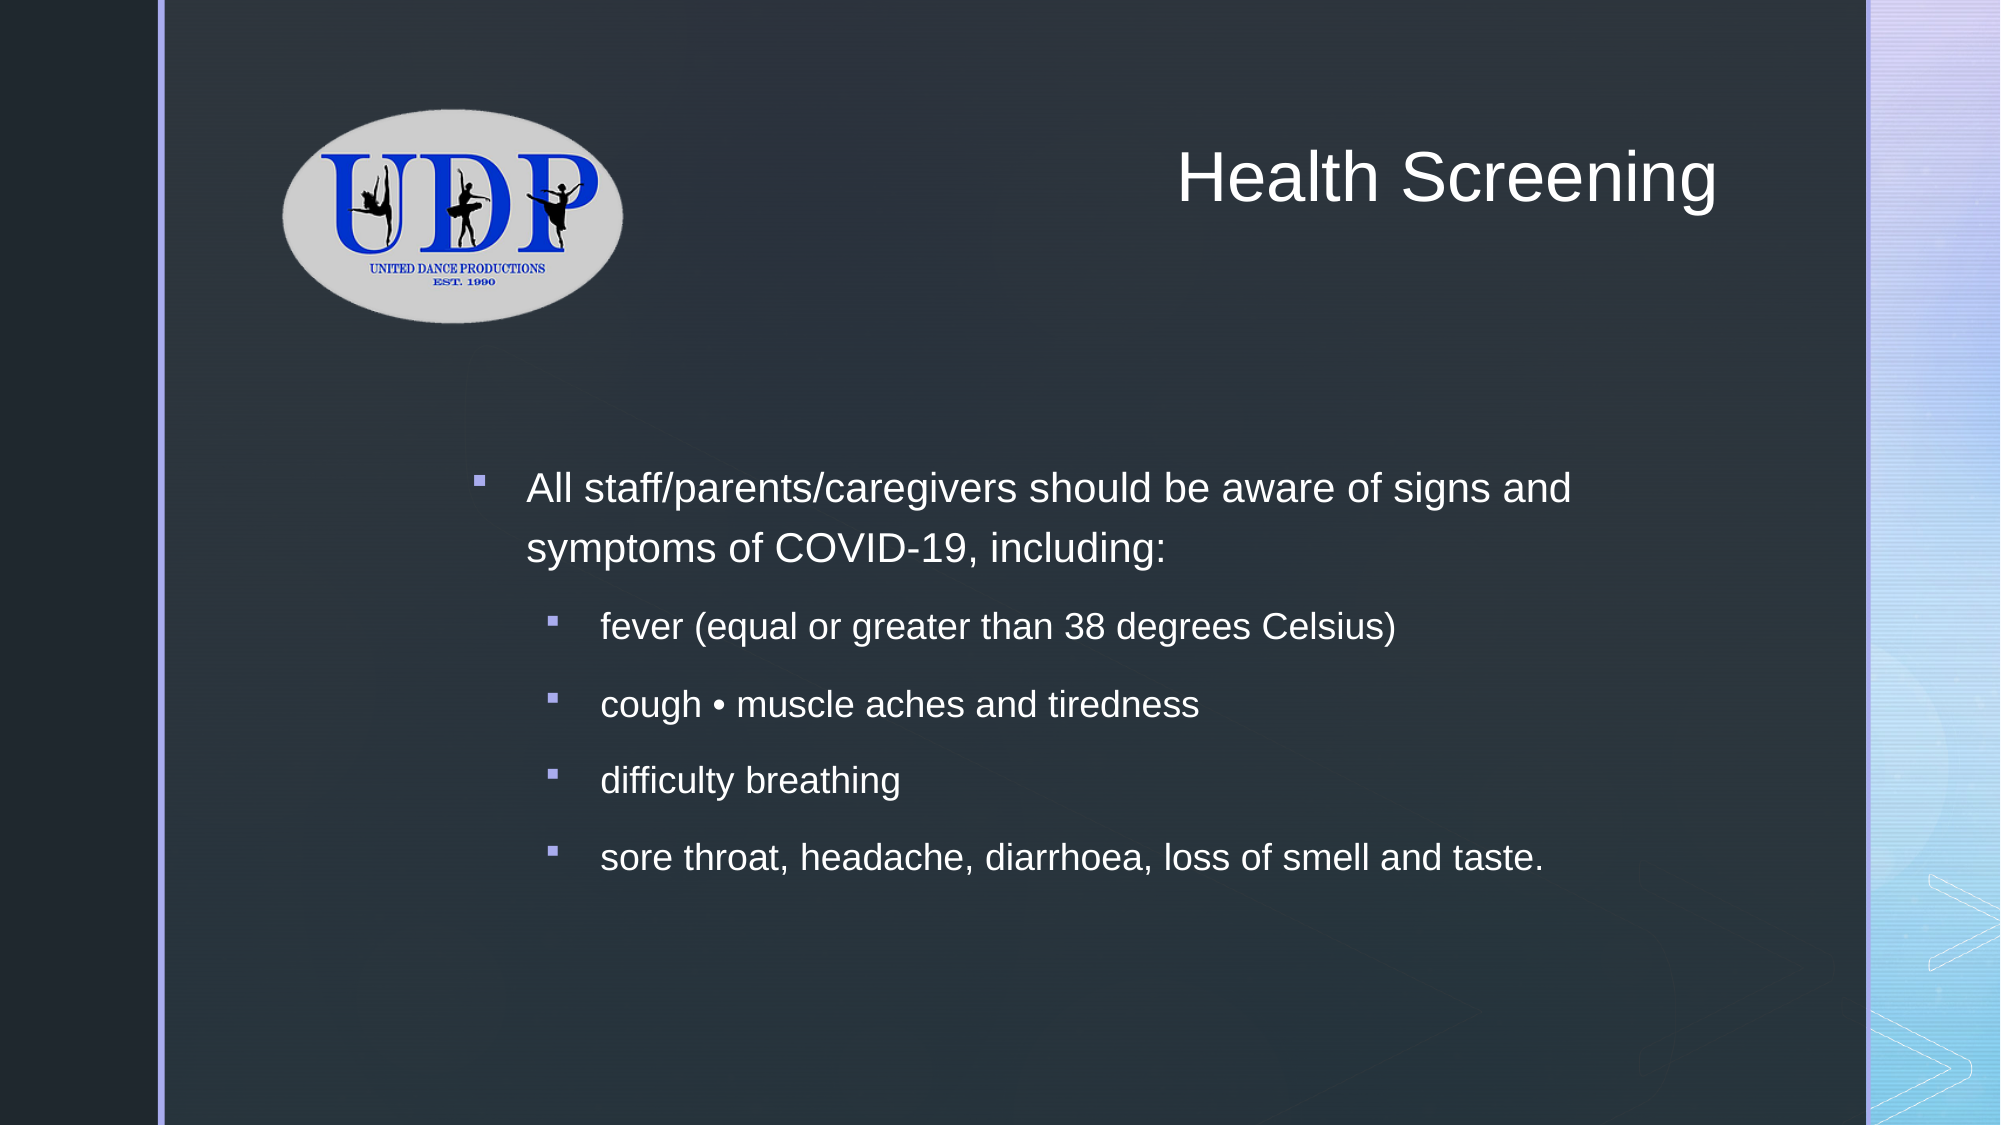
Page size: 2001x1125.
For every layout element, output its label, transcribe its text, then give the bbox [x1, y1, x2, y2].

title Health Screening [633, 132, 1734, 310]
list All staff/parents/caregivers should be aware of signs and symptoms of COVID-19, including: fever (equal or greater than 38 degrees Celsius) cough • muscle aches and tiredness difficulty breathing sore throat, headache, diarrhoea, loss of smell and taste. [454, 336, 1734, 993]
picture [277, 98, 633, 343]
picture [1871, 0, 2001, 1125]
